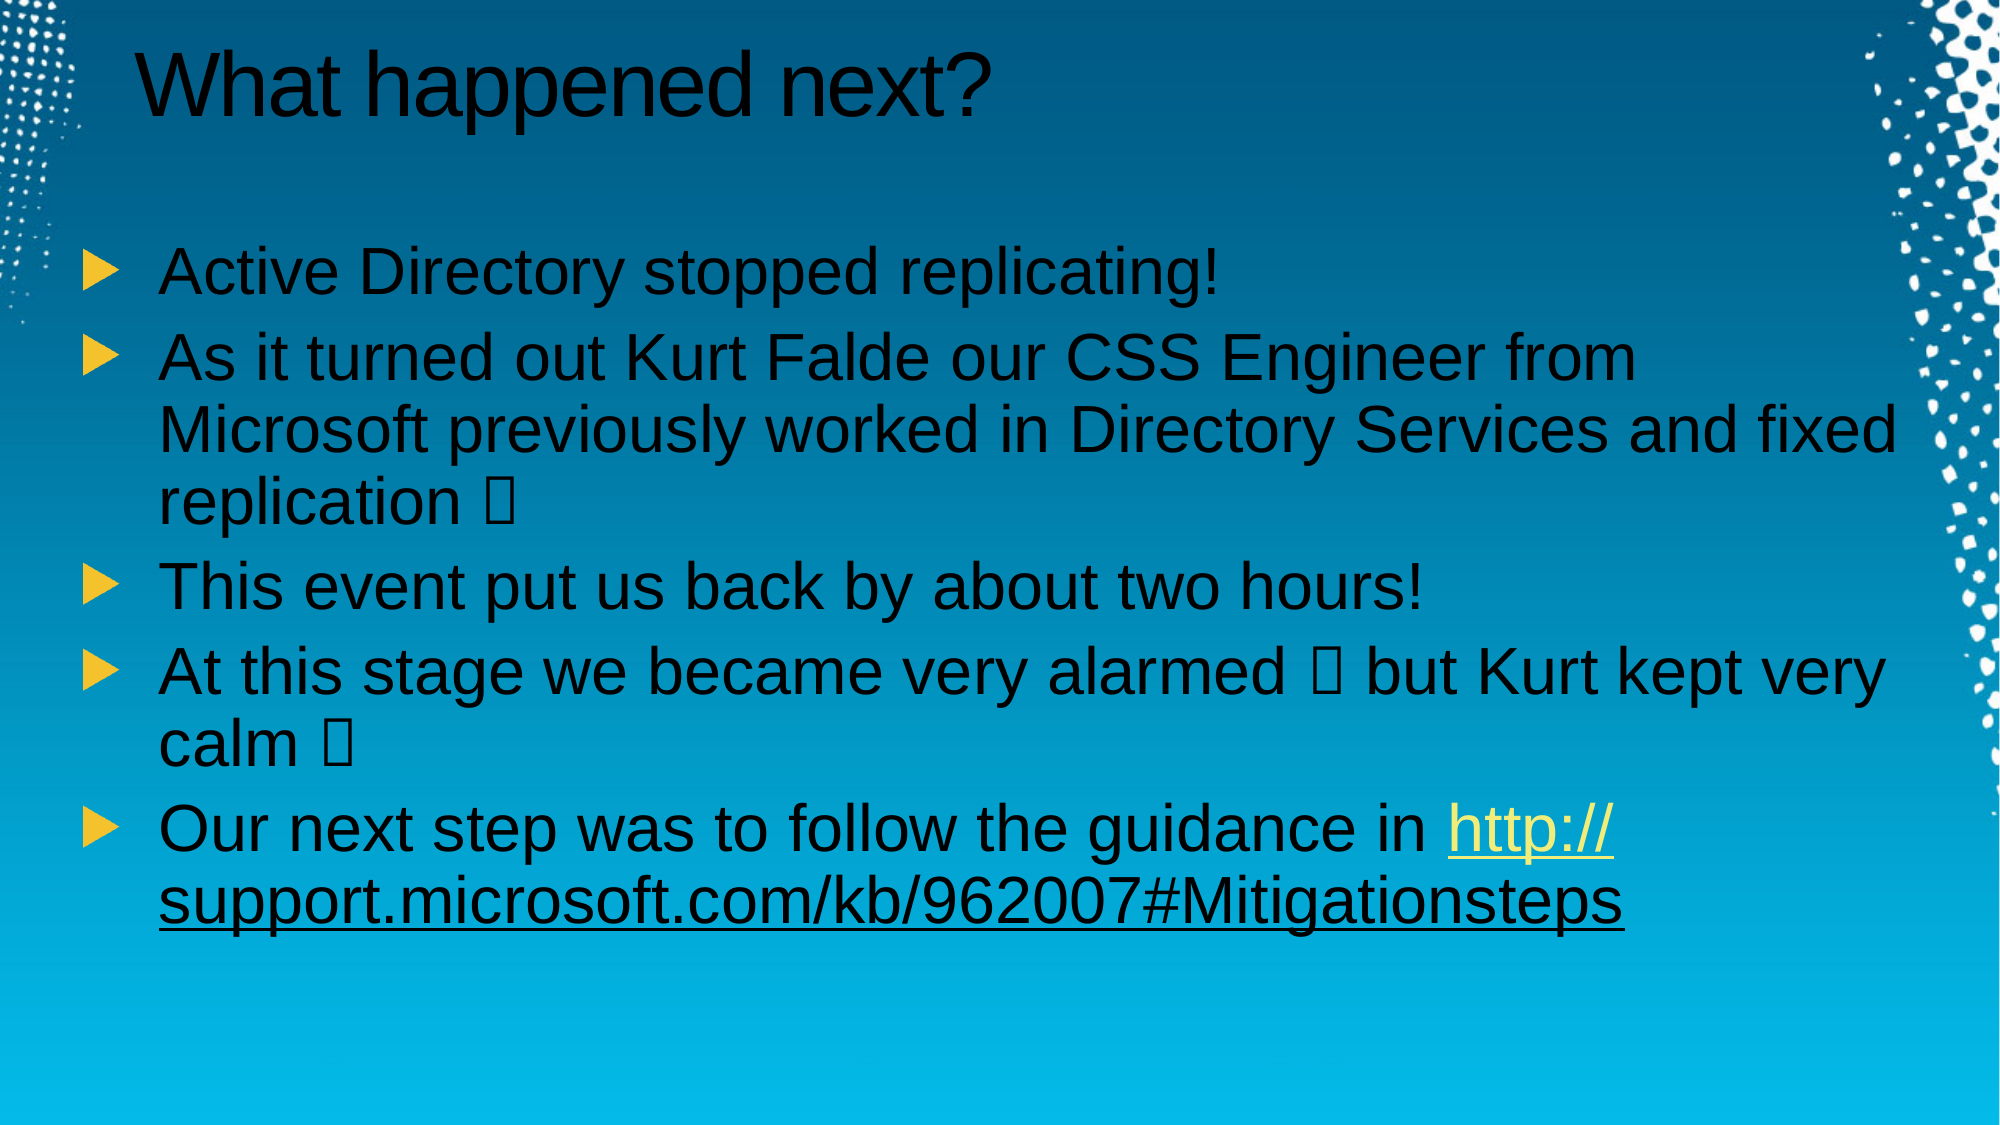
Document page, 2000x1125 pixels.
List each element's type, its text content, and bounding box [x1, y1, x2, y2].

picture [13, 41, 25, 49]
picture [34, 101, 43, 111]
picture [0, 155, 5, 163]
picture [54, 76, 60, 83]
picture [1973, 368, 1982, 380]
picture [0, 40, 9, 45]
picture [1935, 431, 1946, 449]
picture [1983, 404, 1992, 414]
picture [1978, 517, 1987, 527]
picture [26, 57, 34, 68]
picture [1935, 0, 2000, 306]
list Active Directory stopped replicating! As it turned out Kurt Falde our CSS Engineer from Microsoft previously worked in Directory Services and fixed replication  This event put us back by about two hours! At this stage we became very alarmed  but Kurt kept very calm  Our next step was to follow the guidance in http://support.microsoft.com/kb/962007#Mitigationsteps [83, 237, 1917, 1002]
picture [33, 0, 42, 10]
picture [38, 74, 47, 80]
picture [29, 27, 38, 38]
picture [18, 13, 26, 19]
picture [1960, 392, 1970, 403]
picture [1946, 525, 1956, 533]
picture [1932, 235, 1943, 241]
picture [1974, 683, 1985, 694]
picture [1972, 312, 1985, 322]
picture [1946, 155, 1961, 167]
picture [0, 24, 9, 33]
picture [1963, 278, 1976, 291]
picture [30, 14, 40, 23]
picture [1984, 349, 1992, 357]
picture [16, 22, 23, 34]
picture [1945, 213, 1955, 220]
picture [1963, 335, 1972, 344]
picture [1958, 445, 1968, 460]
picture [1948, 413, 1958, 424]
picture [18, 0, 29, 6]
picture [1955, 246, 1965, 256]
picture [1938, 122, 1950, 133]
picture [55, 62, 62, 69]
picture [11, 55, 21, 64]
picture [1988, 691, 2000, 709]
picture [16, 143, 21, 151]
picture [28, 42, 36, 53]
picture [1968, 481, 1978, 492]
picture [47, 0, 57, 10]
picture [10, 69, 17, 78]
picture [1994, 382, 2000, 391]
picture [1922, 200, 1934, 207]
picture [1955, 557, 1965, 573]
picture [1915, 109, 1924, 119]
picture [1988, 547, 2000, 561]
picture [1980, 460, 1987, 469]
picture [1992, 438, 2000, 448]
picture [1911, 223, 1918, 230]
picture [9, 84, 15, 91]
picture [1935, 379, 1948, 391]
picture [1921, 0, 1934, 8]
picture [84, 250, 117, 289]
picture [1982, 714, 1993, 729]
picture [1941, 324, 1952, 332]
picture [1990, 492, 2000, 505]
picture [1970, 426, 1980, 436]
picture [56, 47, 64, 55]
picture [1993, 321, 2000, 339]
picture [1925, 87, 1941, 99]
picture [84, 650, 117, 689]
picture [1935, 177, 1945, 189]
picture [1942, 465, 1958, 483]
picture [1972, 570, 1986, 583]
picture [1920, 257, 1932, 264]
picture [58, 32, 66, 41]
picture [84, 564, 117, 603]
picture [42, 31, 53, 39]
picture [1928, 399, 1939, 415]
picture [3, 10, 11, 18]
picture [24, 72, 32, 79]
picture [1925, 141, 1935, 155]
picture [1963, 589, 1976, 607]
picture [45, 16, 55, 24]
picture [1942, 269, 1953, 276]
picture [1957, 187, 1971, 200]
picture [1991, 637, 2000, 652]
picture [84, 335, 117, 374]
picture [1952, 502, 1967, 516]
picture [17, 129, 23, 136]
picture [1889, 152, 1901, 166]
picture [41, 59, 48, 67]
picture [6, 97, 12, 105]
picture [1930, 291, 1941, 297]
picture [1981, 604, 2000, 620]
picture [1969, 625, 1985, 642]
picture [31, 131, 37, 138]
picture [33, 88, 42, 97]
picture [1991, 747, 2000, 765]
picture [1914, 164, 1923, 177]
picture [1995, 582, 2000, 595]
picture [1917, 308, 1929, 326]
picture [33, 116, 40, 124]
picture [1979, 657, 1995, 676]
picture [1919, 367, 1930, 378]
picture [1892, 212, 1902, 216]
picture [1898, 188, 1912, 198]
picture [1926, 344, 1939, 358]
picture [43, 42, 49, 53]
picture [1950, 359, 1960, 366]
picture [1953, 301, 1962, 312]
title What happened next? [85, 37, 1914, 138]
picture [1929, 27, 1945, 45]
picture [84, 807, 117, 846]
picture [1963, 535, 1977, 550]
